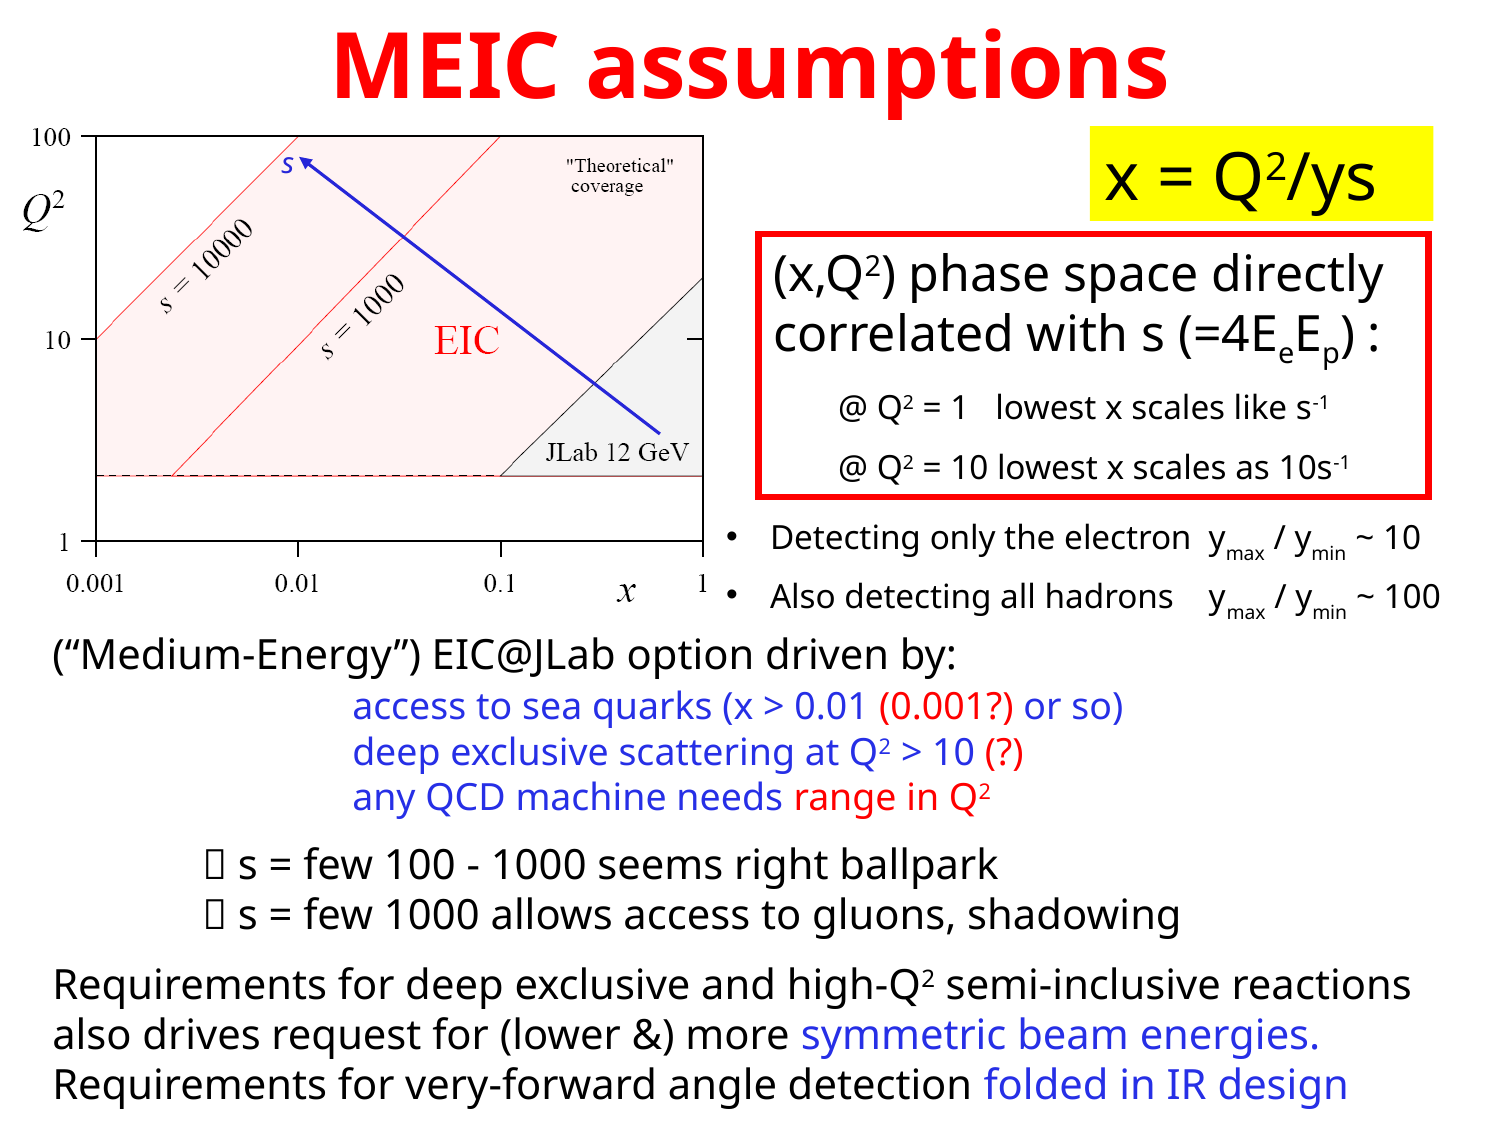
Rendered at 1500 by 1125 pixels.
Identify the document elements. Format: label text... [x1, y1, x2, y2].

text_box (x,Q2) phase space directly correlated with s (=4EeEp) : @ Q2 = 1 lowest x scales like s-1 @ Q2 = 10 lowest x scales as 10s-1 [758, 234, 1429, 498]
text_box MEIC assumptions [0, 0, 1500, 125]
text_box x = Q2/ys [1089, 126, 1434, 221]
text_box Detecting only the electron ymax / ymin ~ 10 Also detecting all hadrons ymax / ymin ~ 100 [716, 504, 1488, 579]
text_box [12, 117, 713, 609]
text_box (“Medium-Energy”) EIC@JLab option driven by: access to sea quarks (x > 0.01 (0.001?) or so) deep exclusive scattering at Q2 > 10 (?) any QCD machine needs range in Q2  s = few 100 - 1000 seems right ballpark  s = few 1000 allows access to gluons, shadowing Requirements for deep exclusive and high-Q2 semi-inclusive reactions also drives request for (lower &) more symmetric beam energies. Requirements for very-forward angle detection folded in IR design [37, 620, 1488, 1116]
